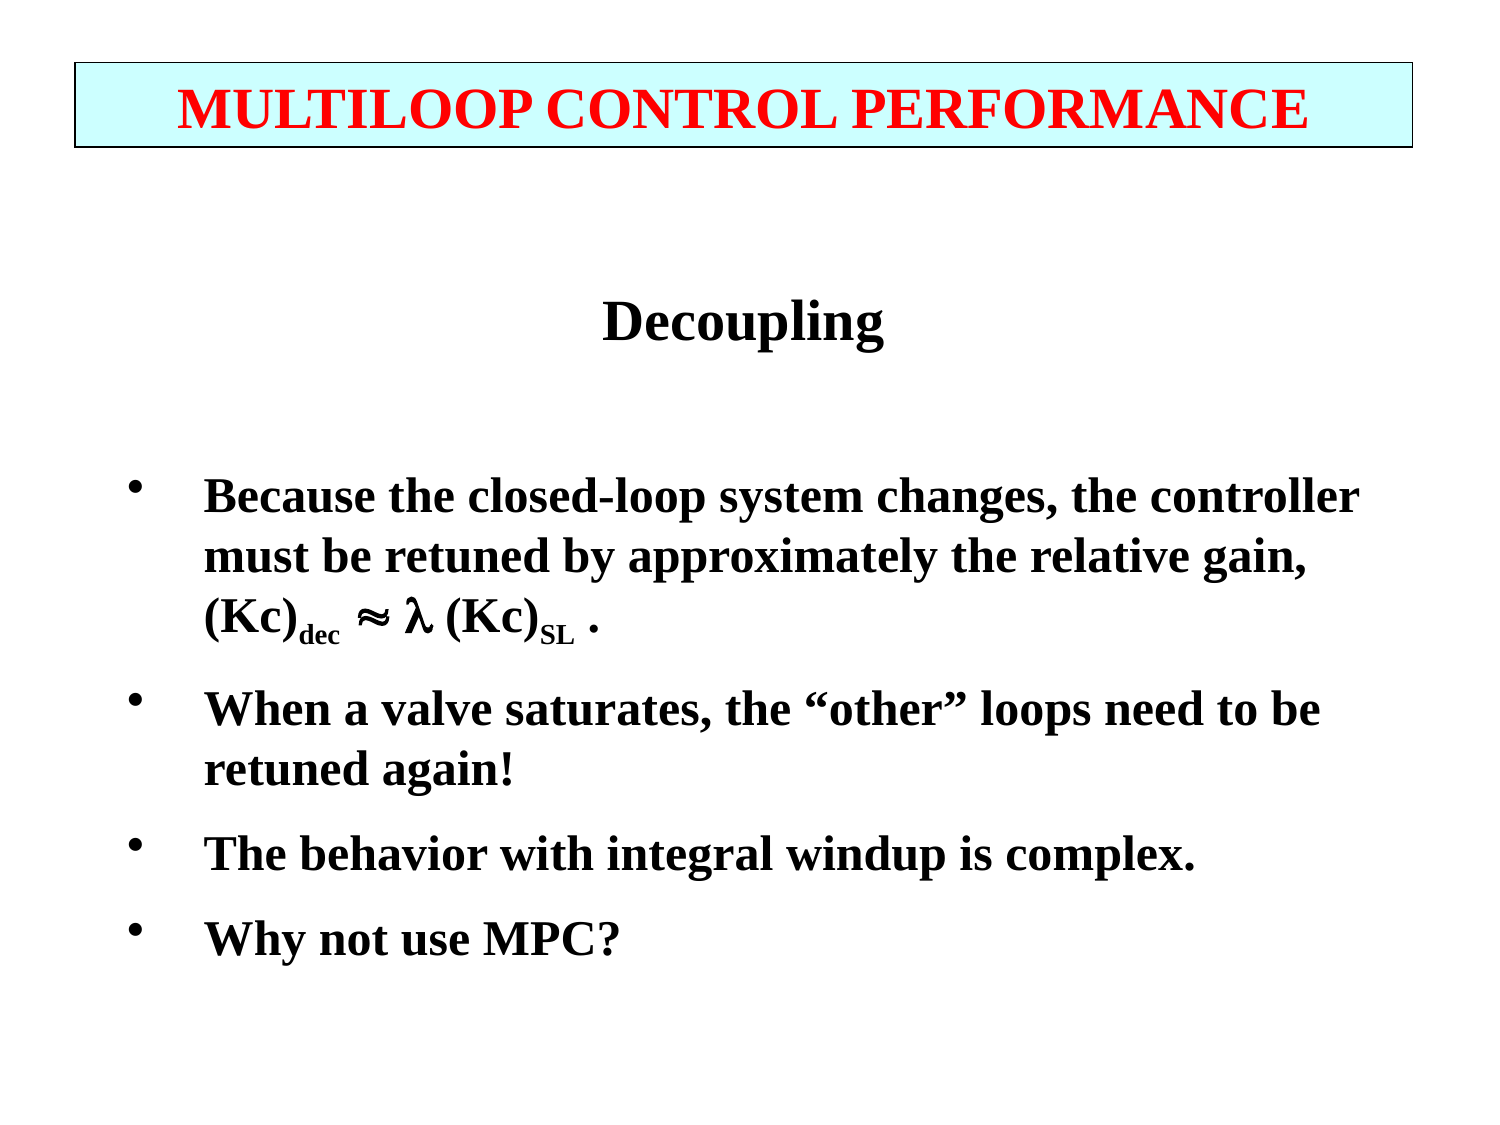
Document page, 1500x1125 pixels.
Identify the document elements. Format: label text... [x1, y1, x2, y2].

text_box MULTILOOP CONTROL PERFORMANCE [74, 62, 1413, 148]
text_box Decoupling Because the closed-loop system changes, the controller must be retuned by approximately the relative gain, (Kc)dec   (Kc)SL . When a valve saturates, the “other” loops need to be retuned again! The behavior with integral windup is complex. Why not use MPC? [112, 274, 1375, 973]
